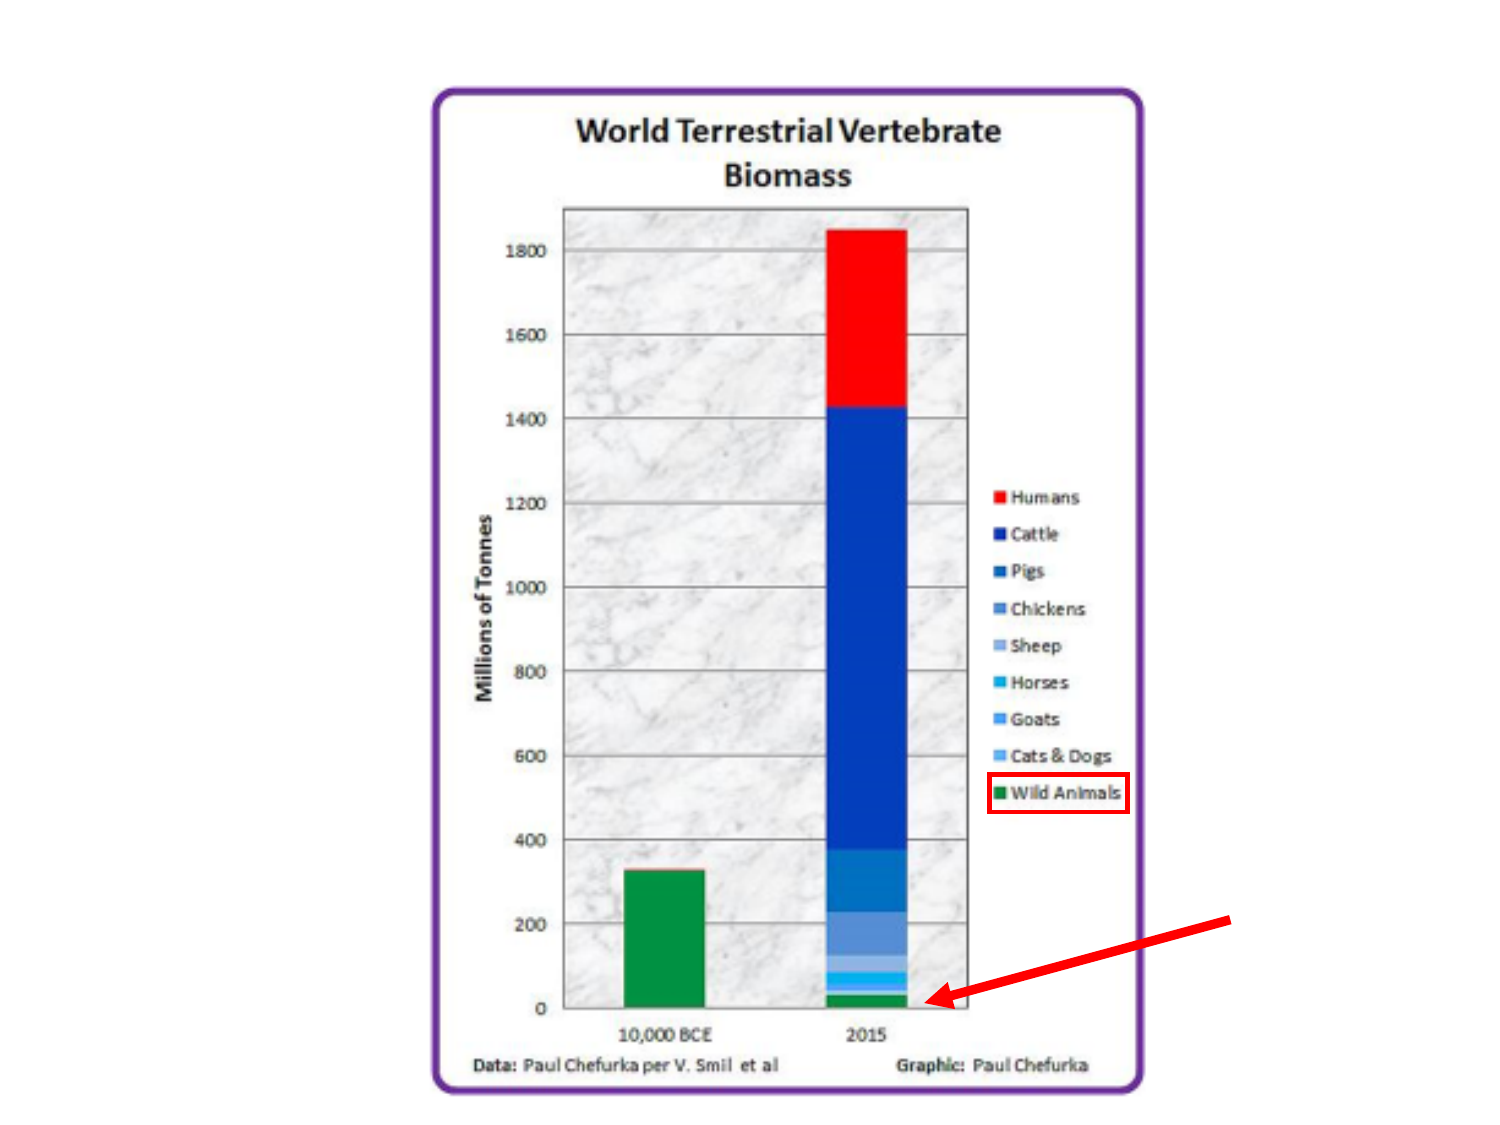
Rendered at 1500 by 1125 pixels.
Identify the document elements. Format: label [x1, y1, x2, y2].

text_box [924, 919, 1231, 1004]
picture [54, 40, 1500, 1125]
